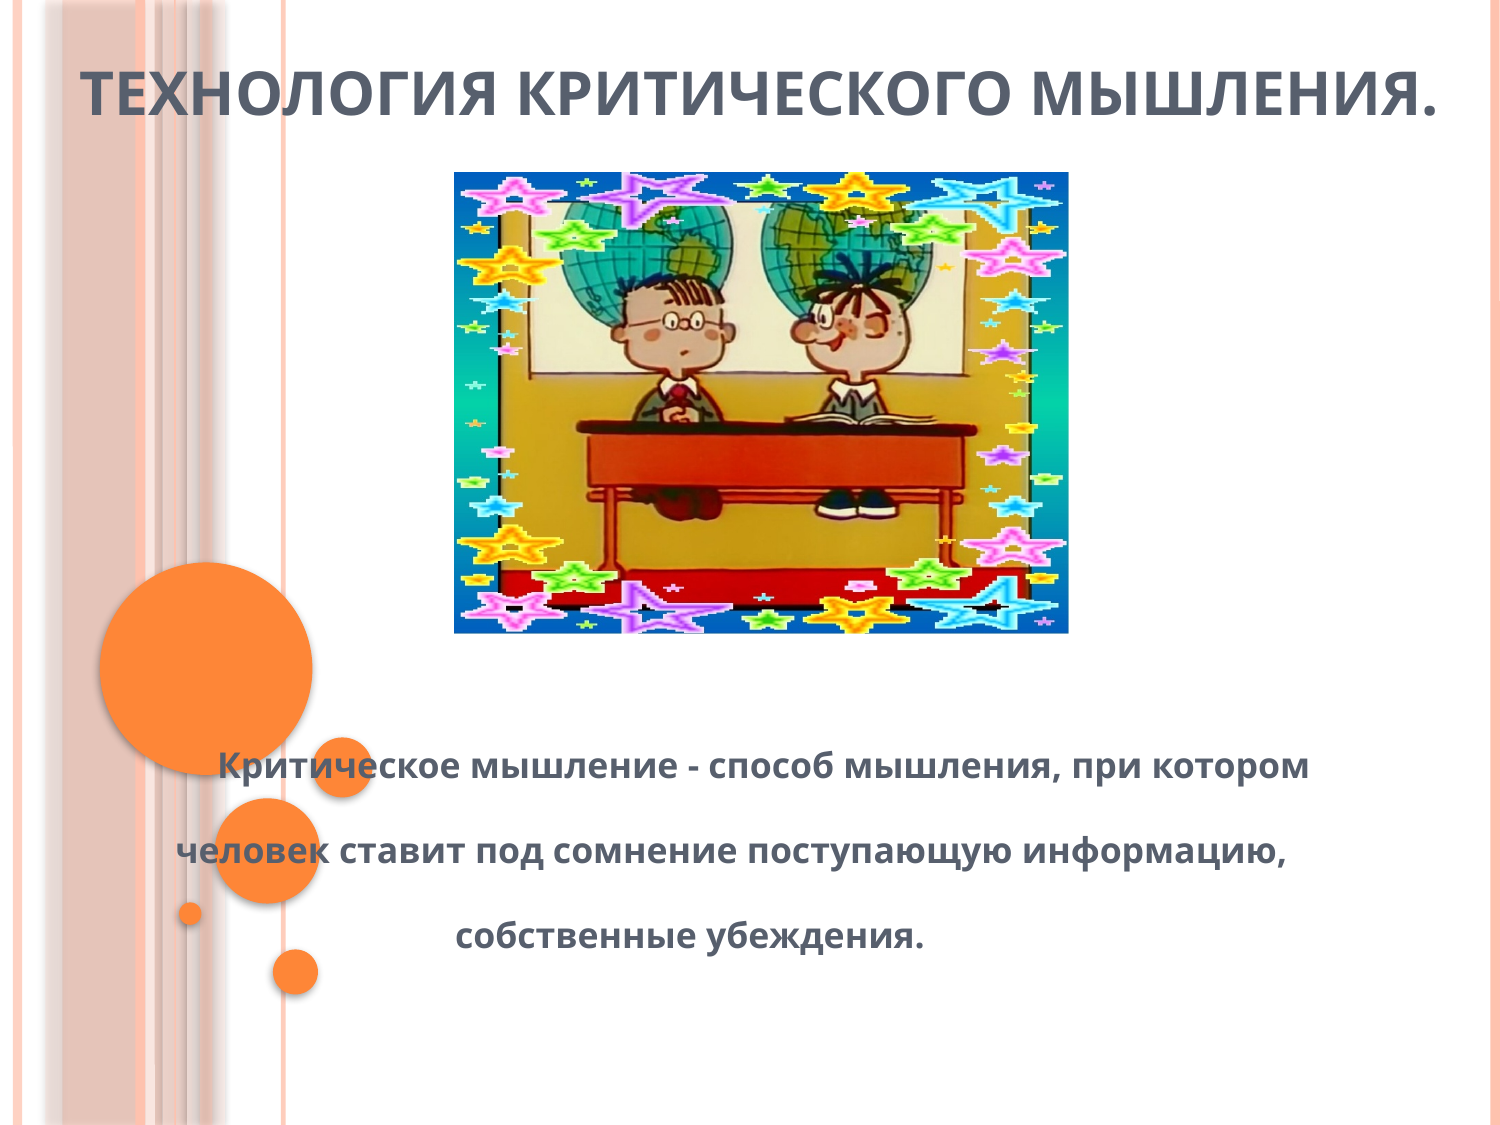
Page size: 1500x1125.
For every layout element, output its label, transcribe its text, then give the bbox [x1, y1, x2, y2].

title Технология критического мышления. [64, 42, 1459, 209]
subtitle Критическое мышление - способ мышления, при котором человек ставит под сомнение поступающую информацию, собственные убеждения. [88, 692, 1375, 965]
picture [454, 172, 1070, 634]
